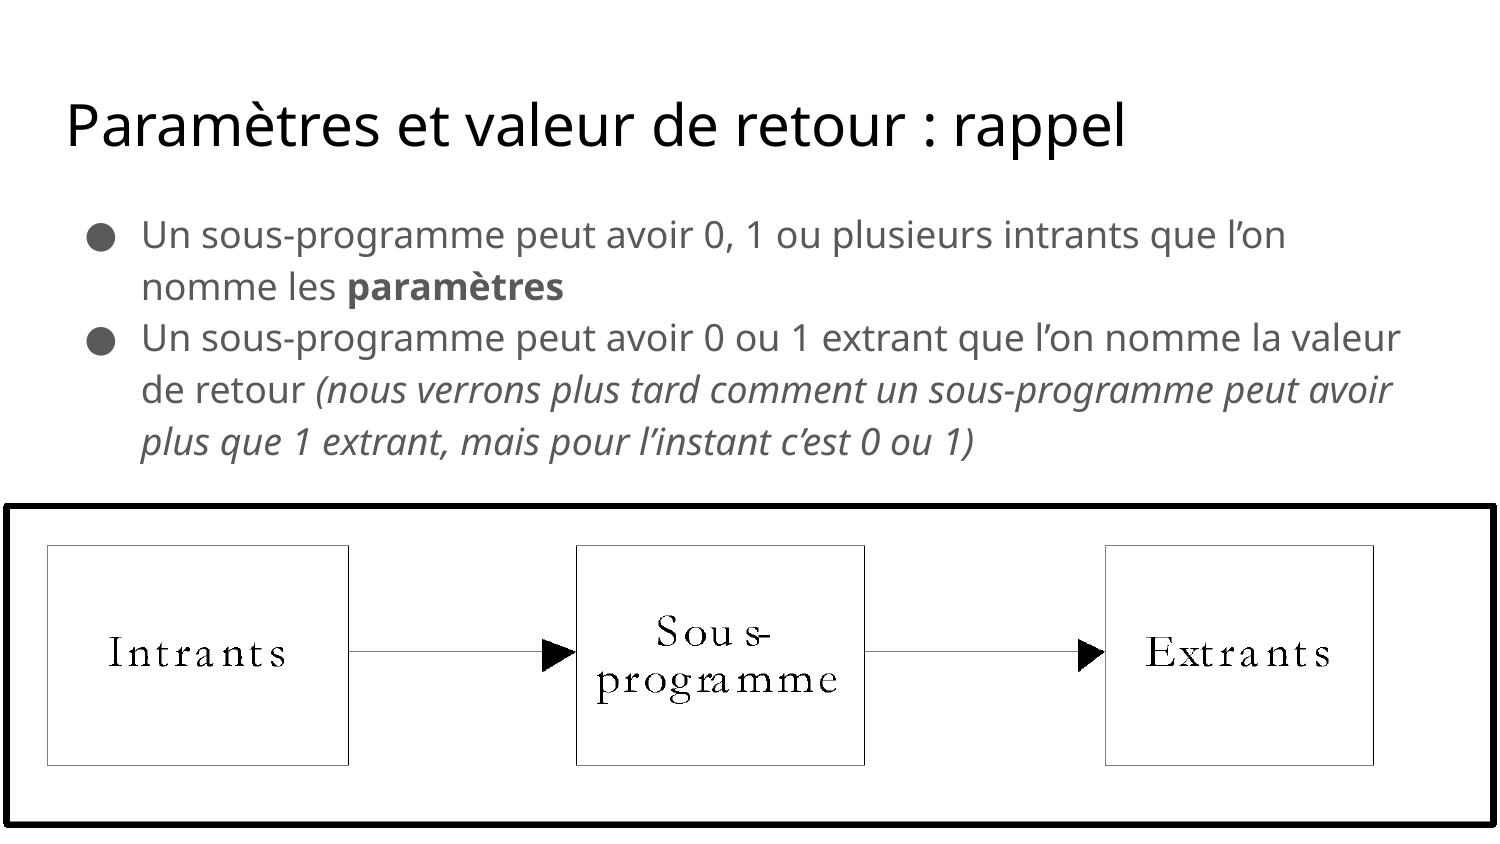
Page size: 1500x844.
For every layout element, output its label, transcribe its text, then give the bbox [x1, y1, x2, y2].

text_box Un sous-programme peut avoir 0, 1 ou plusieurs intrants que l’on nomme les paramètres Un sous-programme peut avoir 0 ou 1 extrant que l’on nomme la valeur de retour (nous verrons plus tard comment un sous-programme peut avoir plus que 1 extrant, mais pour l’instant c’est 0 ou 1) [51, 189, 1449, 498]
text_box Paramètres et valeur de retour : rappel [51, 72, 1449, 167]
picture [0, 499, 1500, 831]
